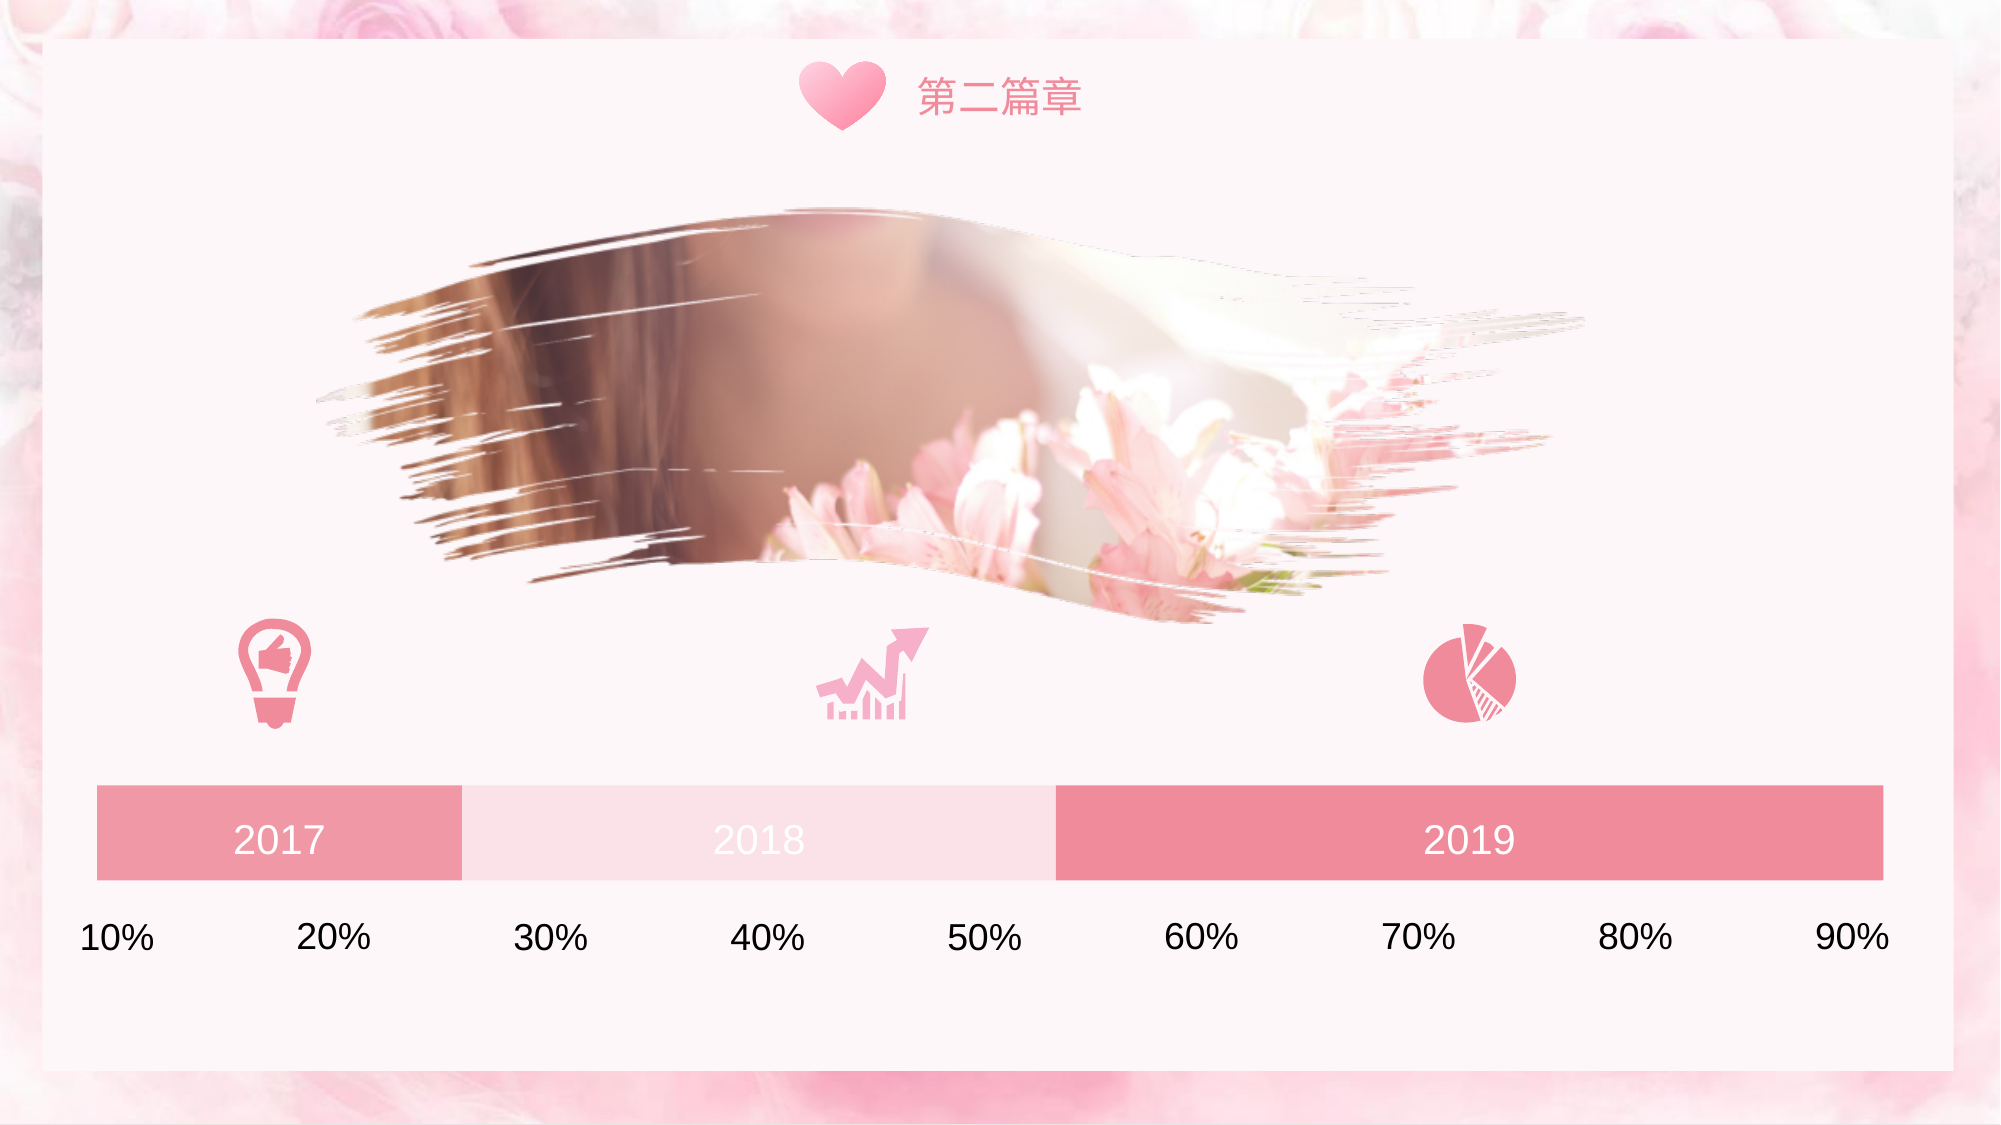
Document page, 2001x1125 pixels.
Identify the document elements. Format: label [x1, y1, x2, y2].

text_box [64, 617, 1906, 962]
picture [0, 0, 2001, 1124]
